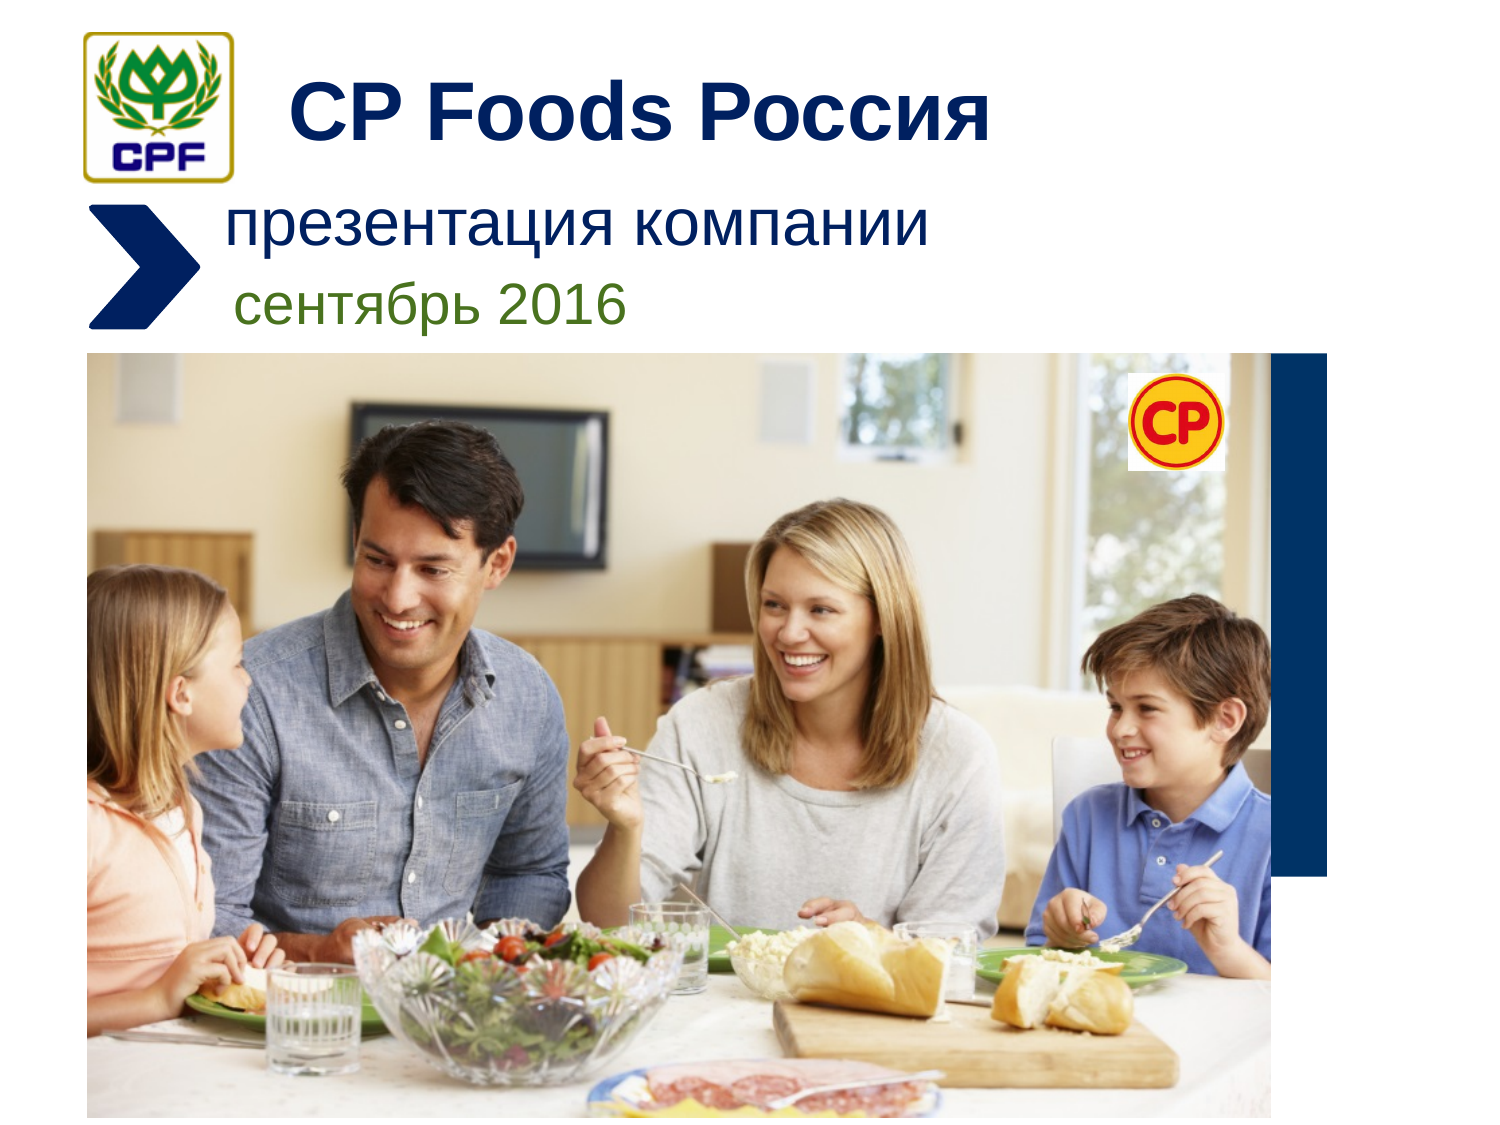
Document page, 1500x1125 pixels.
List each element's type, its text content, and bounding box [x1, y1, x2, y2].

picture [82, 32, 236, 181]
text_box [66, 182, 945, 339]
picture [86, 352, 1271, 1119]
text_box CP Foods Россия [273, 49, 1327, 165]
text_box [1272, 353, 1327, 877]
